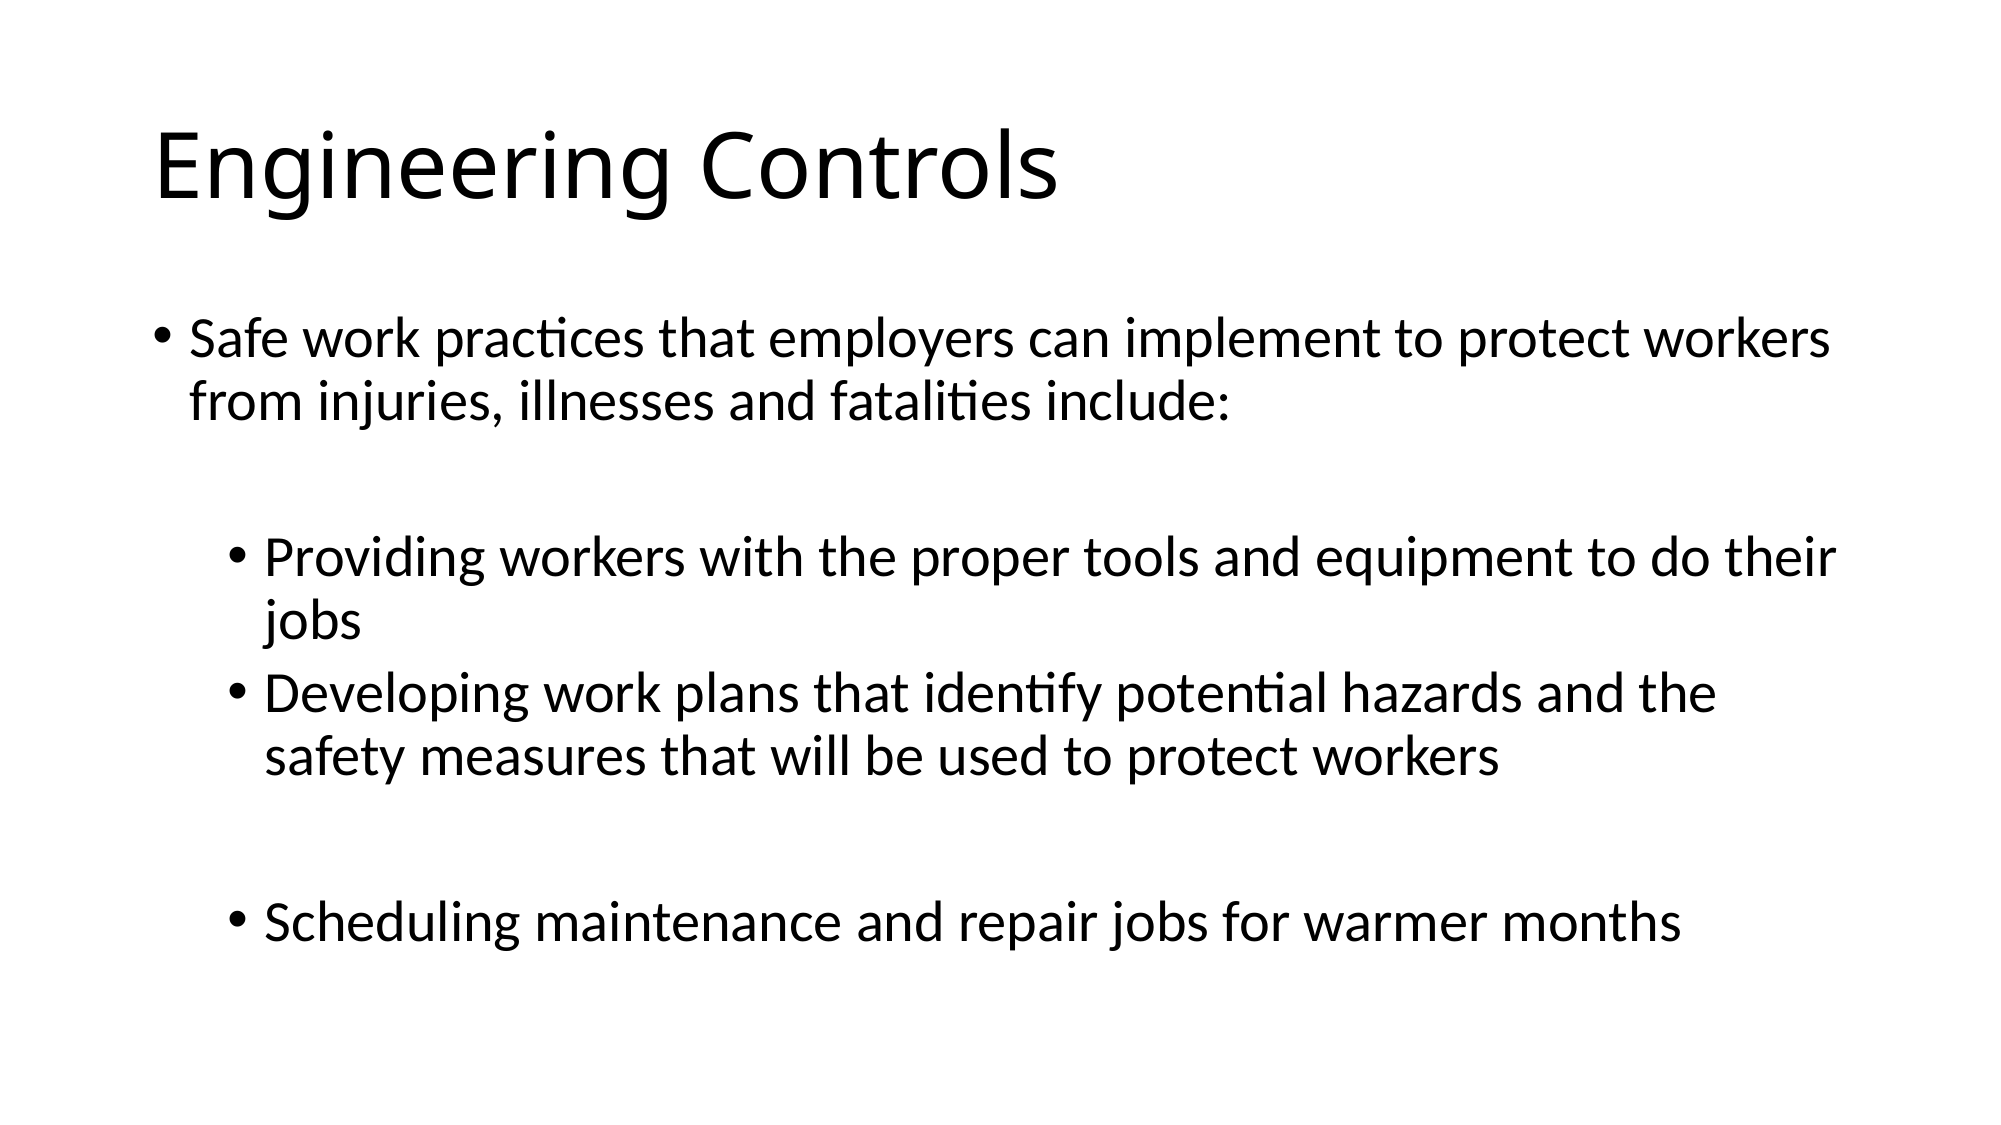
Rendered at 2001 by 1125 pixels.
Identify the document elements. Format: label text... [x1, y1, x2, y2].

title Engineering Controls [137, 59, 1863, 278]
list Safe work practices that employers can implement to protect workers from injuries, illnesses and fatalities include: Providing workers with the proper tools and equipment to do their jobs Developing work plans that identify potential hazards and the safety measures that will be used to protect workers Scheduling maintenance and repair jobs for warmer months [137, 299, 1863, 1014]
